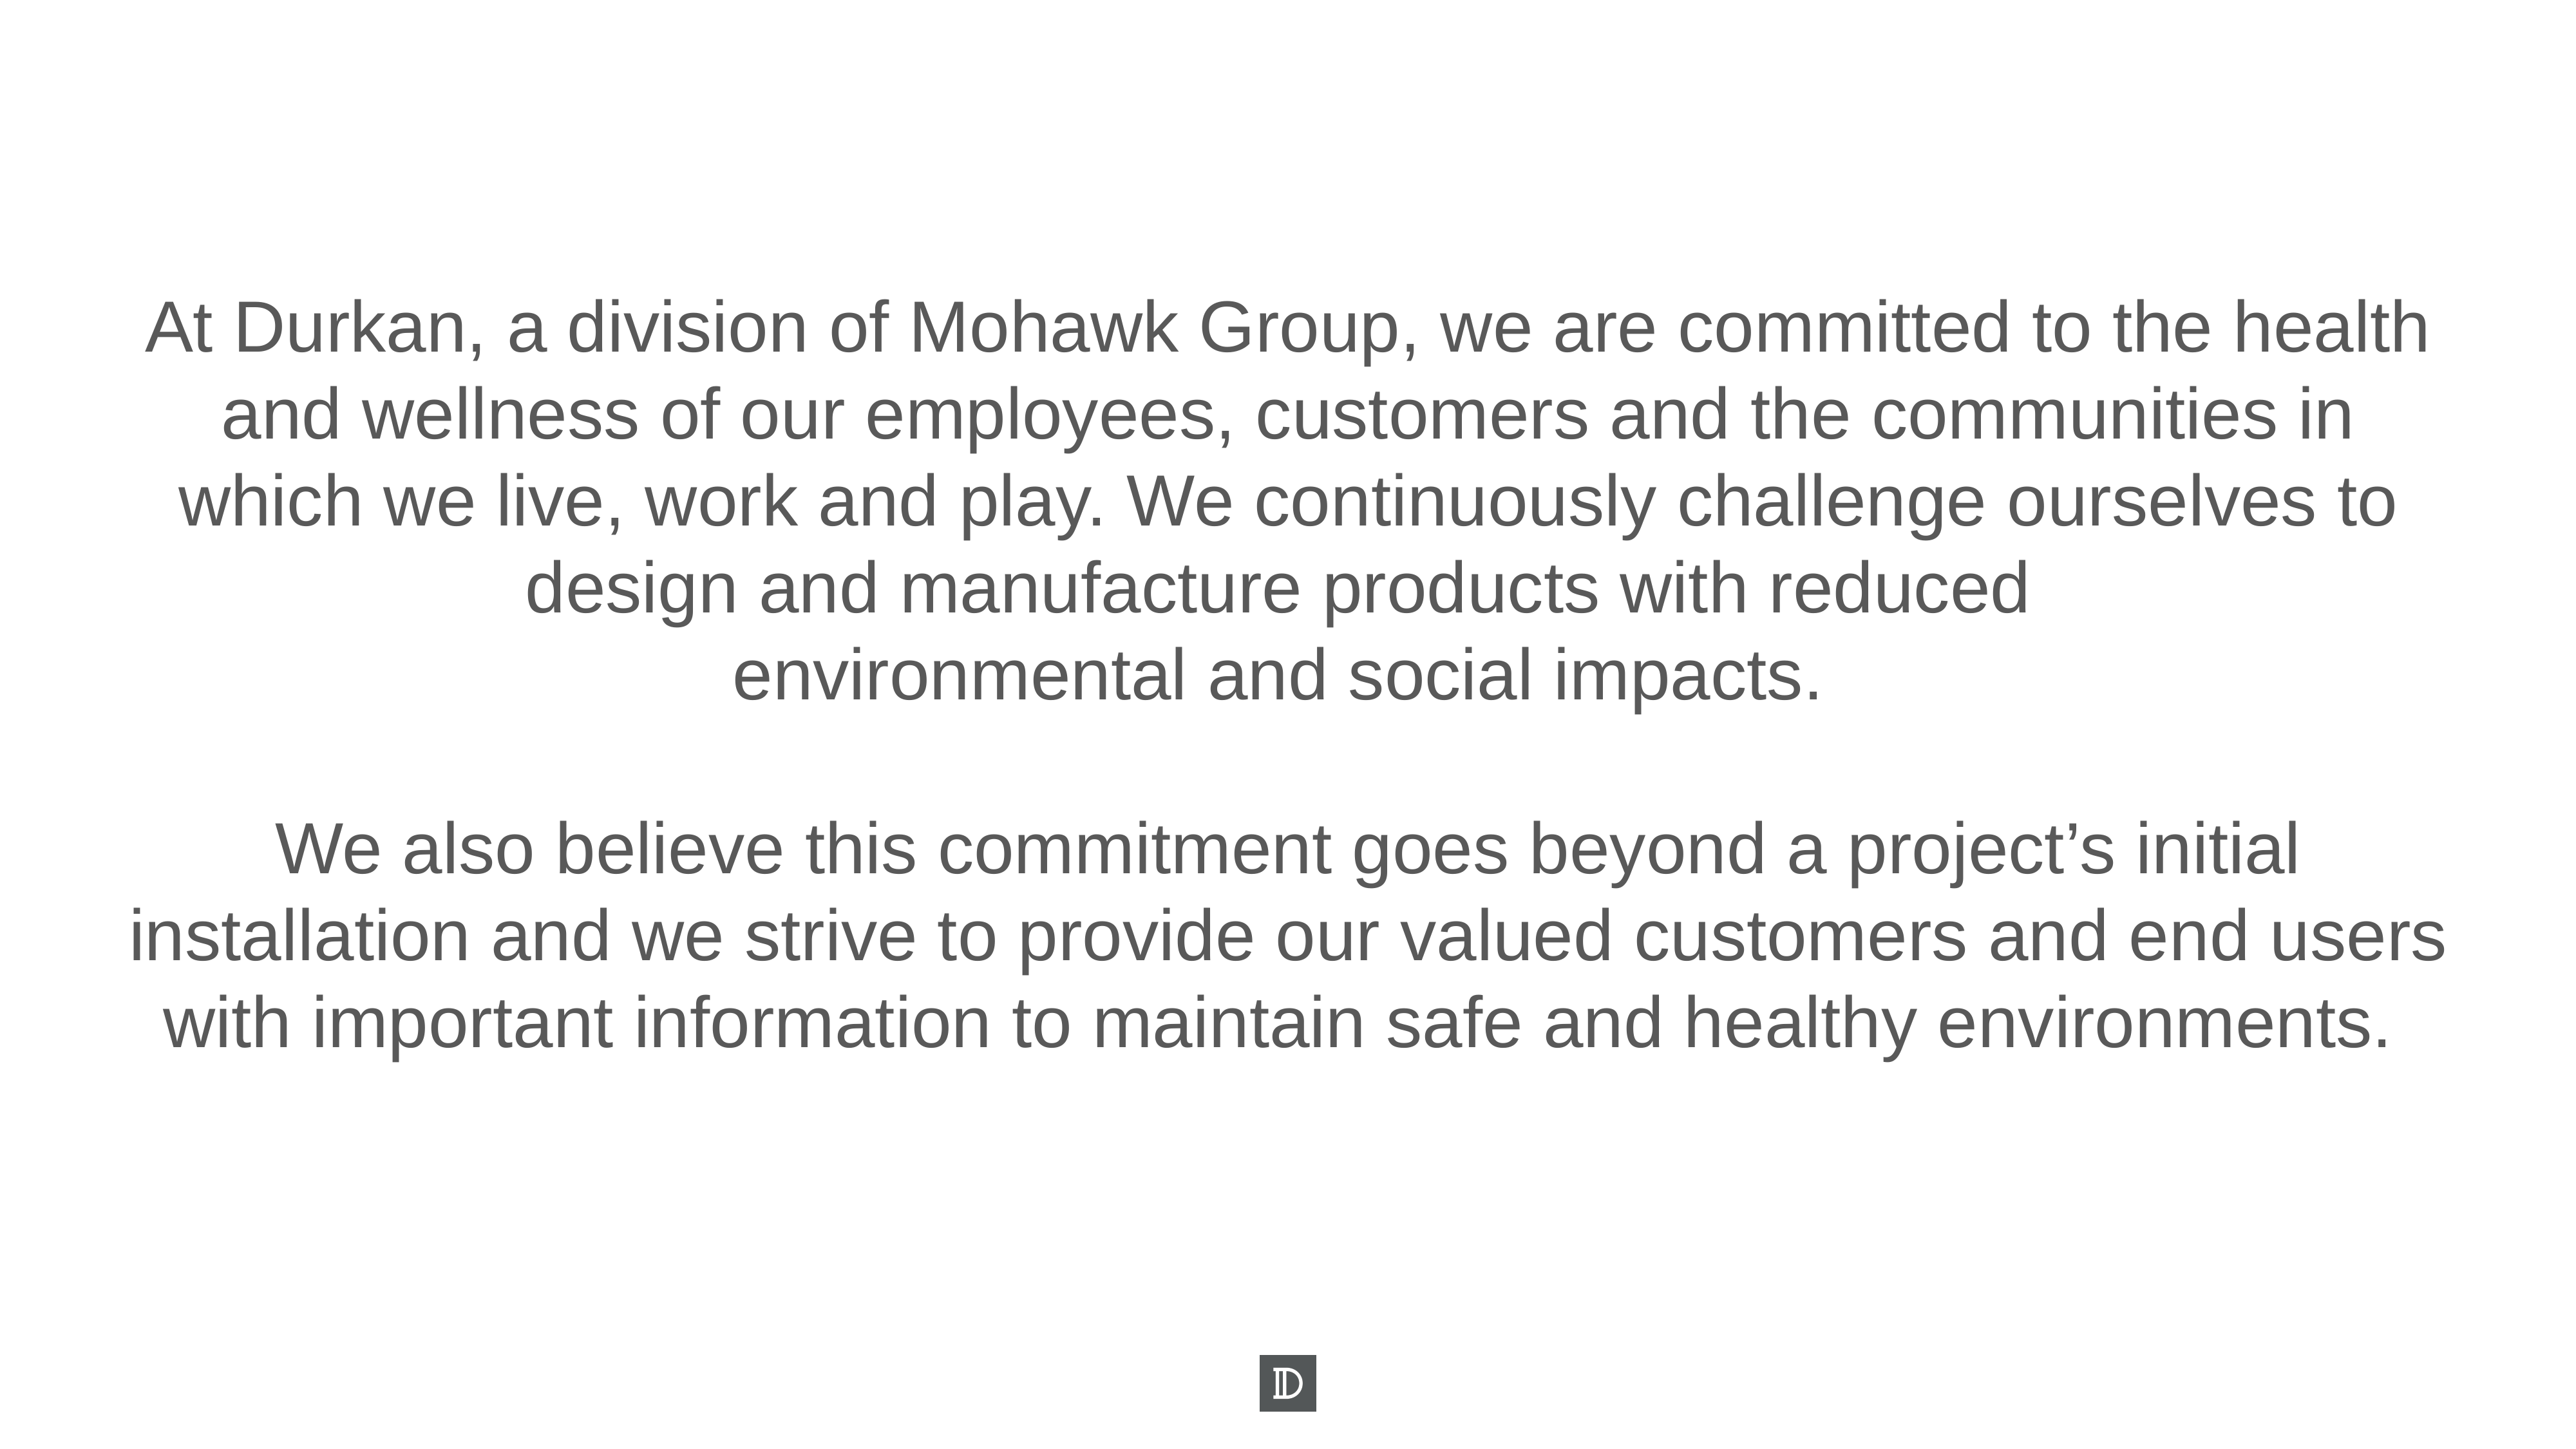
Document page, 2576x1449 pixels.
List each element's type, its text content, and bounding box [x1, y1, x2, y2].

list At Durkan, a division of Mohawk Group, we are committed to the health and wellness of our employees, customers and the communities in which we live, work and play. We continuously challenge ourselves to design and manufacture products with reduced environmental and social impacts. We also believe this commitment goes beyond a project’s initial installation and we strive to provide our valued customers and end users with important information to maintain safe and healthy environments. [111, 271, 2465, 1078]
picture [1259, 1354, 1316, 1412]
